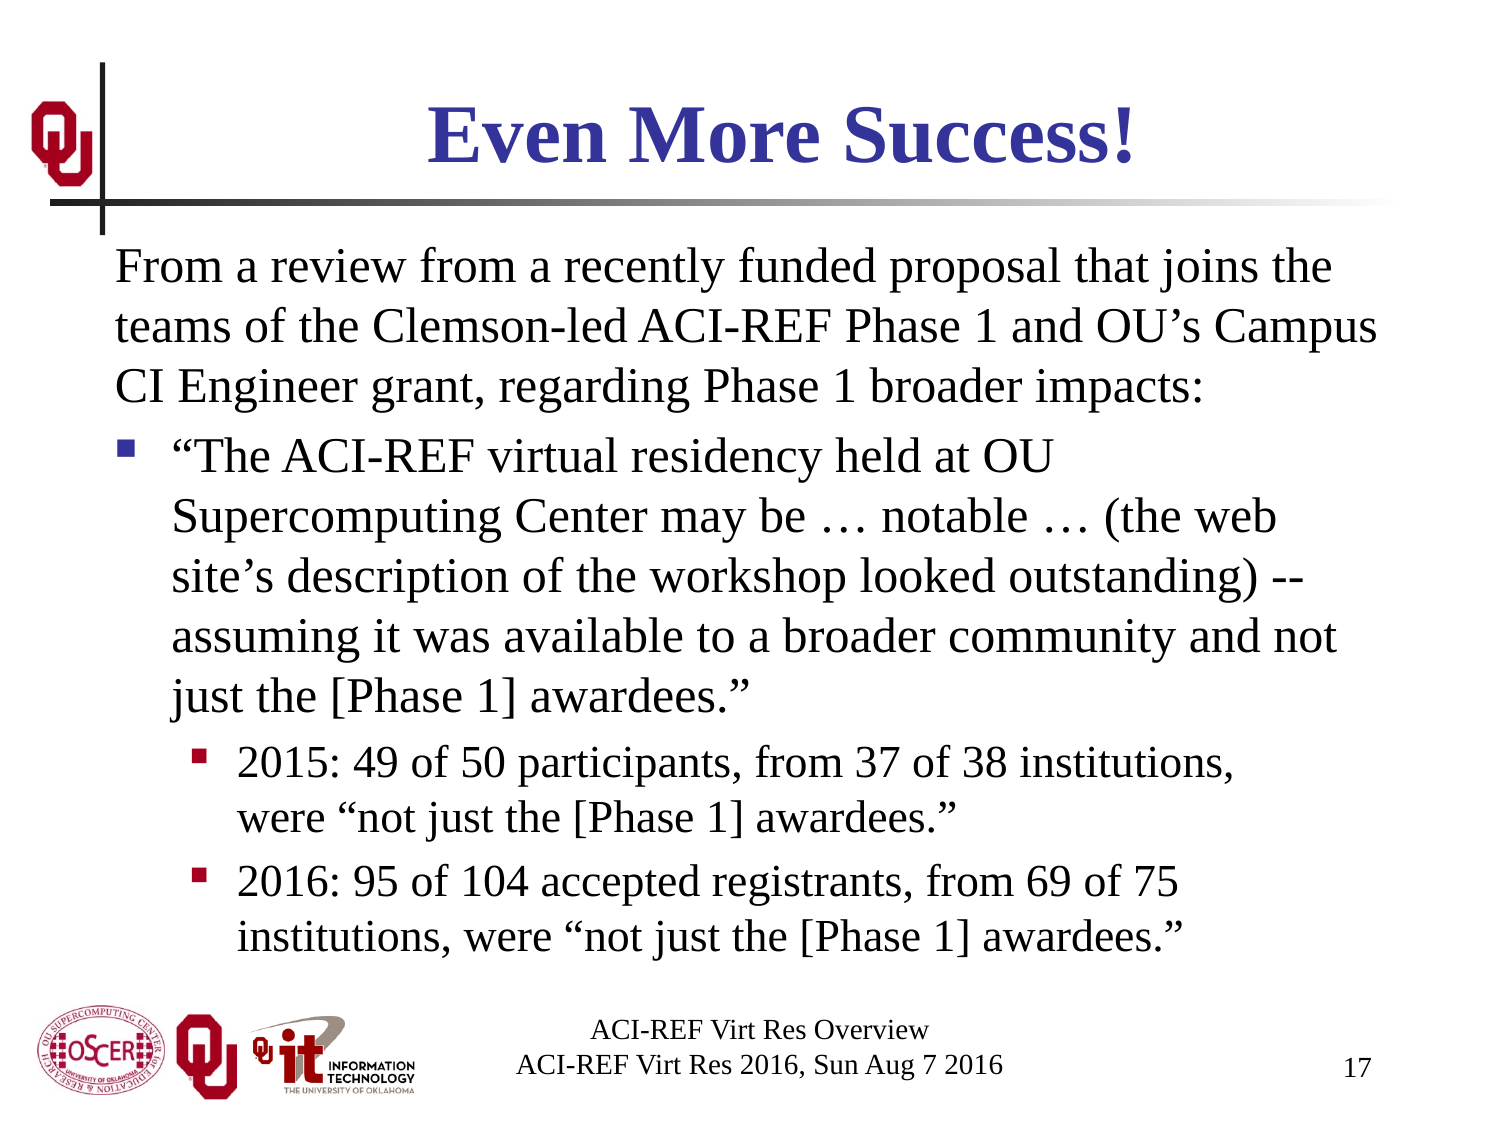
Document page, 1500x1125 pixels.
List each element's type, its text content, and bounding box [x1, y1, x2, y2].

picture [29, 99, 94, 189]
footer ACI-REF Virt Res Overview ACI-REF Virt Res 2016, Sun Aug 7 2016 [431, 1012, 1088, 1088]
picture [174, 1005, 425, 1104]
title Even More Success! [124, 74, 1442, 187]
list From a review from a recently funded proposal that joins the teams of the Clemson-led ACI-REF Phase 1 and OU’s Campus CI Engineer grant, regarding Phase 1 broader impacts: “The ACI-REF virtual residency held at OU Supercomputing Center may be … notable … (the web site’s description of the workshop looked outstanding) -- assuming it was available to a broader community and not just the [Phase 1] awardees.” 2015: 49 of 50 participants, from 37 of 38 institutions, were “not just the [Phase 1] awardees.” 2016: 95 of 104 accepted registrants, from 69 of 75 institutions, were “not just the [Phase 1] awardees.” [99, 224, 1401, 988]
picture [37, 1005, 165, 1095]
slide_number 17 [1174, 1015, 1388, 1091]
